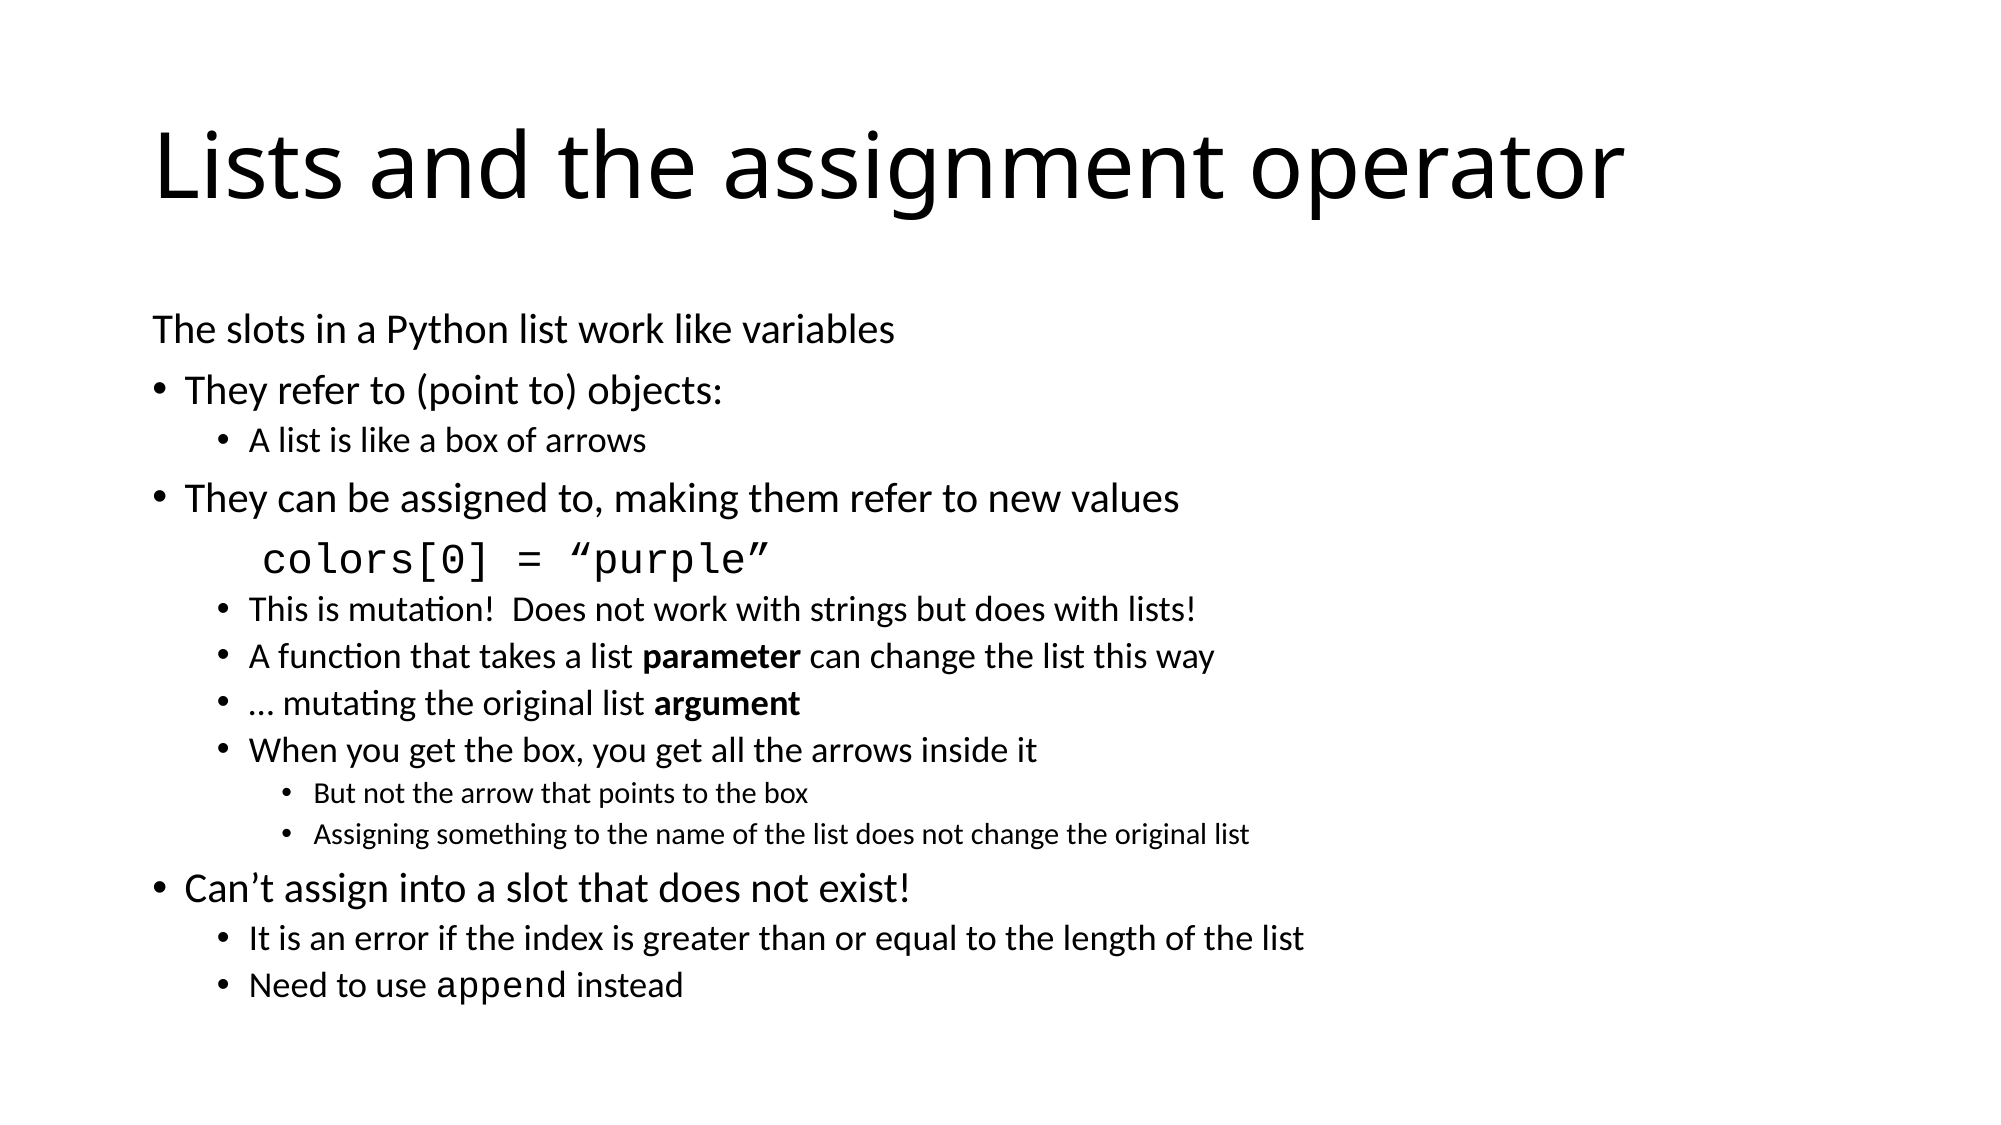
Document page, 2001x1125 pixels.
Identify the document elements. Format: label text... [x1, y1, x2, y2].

list The slots in a Python list work like variables They refer to (point to) objects: A list is like a box of arrows They can be assigned to, making them refer to new values colors[0] = “purple” This is mutation! Does not work with strings but does with lists! A function that takes a list parameter can change the list this way … mutating the original list argument When you get the box, you get all the arrows inside it But not the arrow that points to the box Assigning something to the name of the list does not change the original list Can’t assign into a slot that does not exist! It is an error if the index is greater than or equal to the length of the list Need to use append instead [137, 299, 1863, 1014]
title Lists and the assignment operator [137, 59, 1863, 278]
